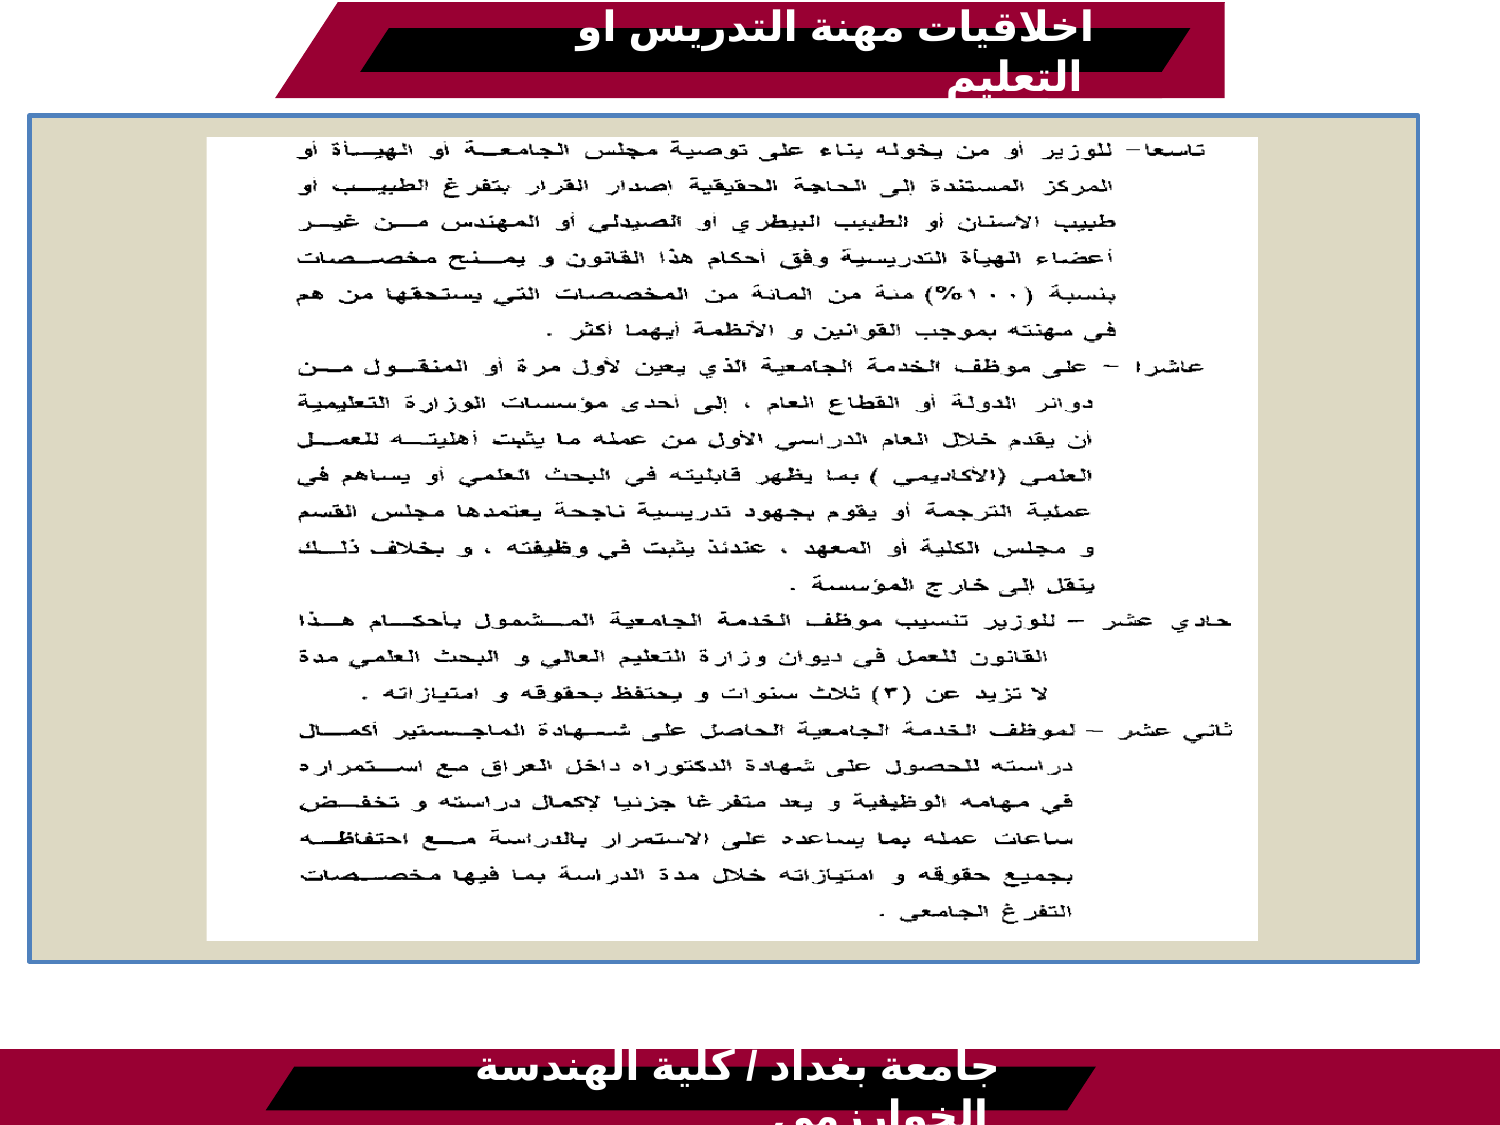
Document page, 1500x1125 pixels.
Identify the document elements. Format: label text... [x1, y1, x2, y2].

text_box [274, 1, 1226, 99]
text_box جامعة بغداد / كلية الهندسة الخوارزمي [263, 1064, 1098, 1113]
title [27, 113, 1420, 964]
picture [206, 136, 1259, 941]
text_box [0, 1049, 1500, 1125]
